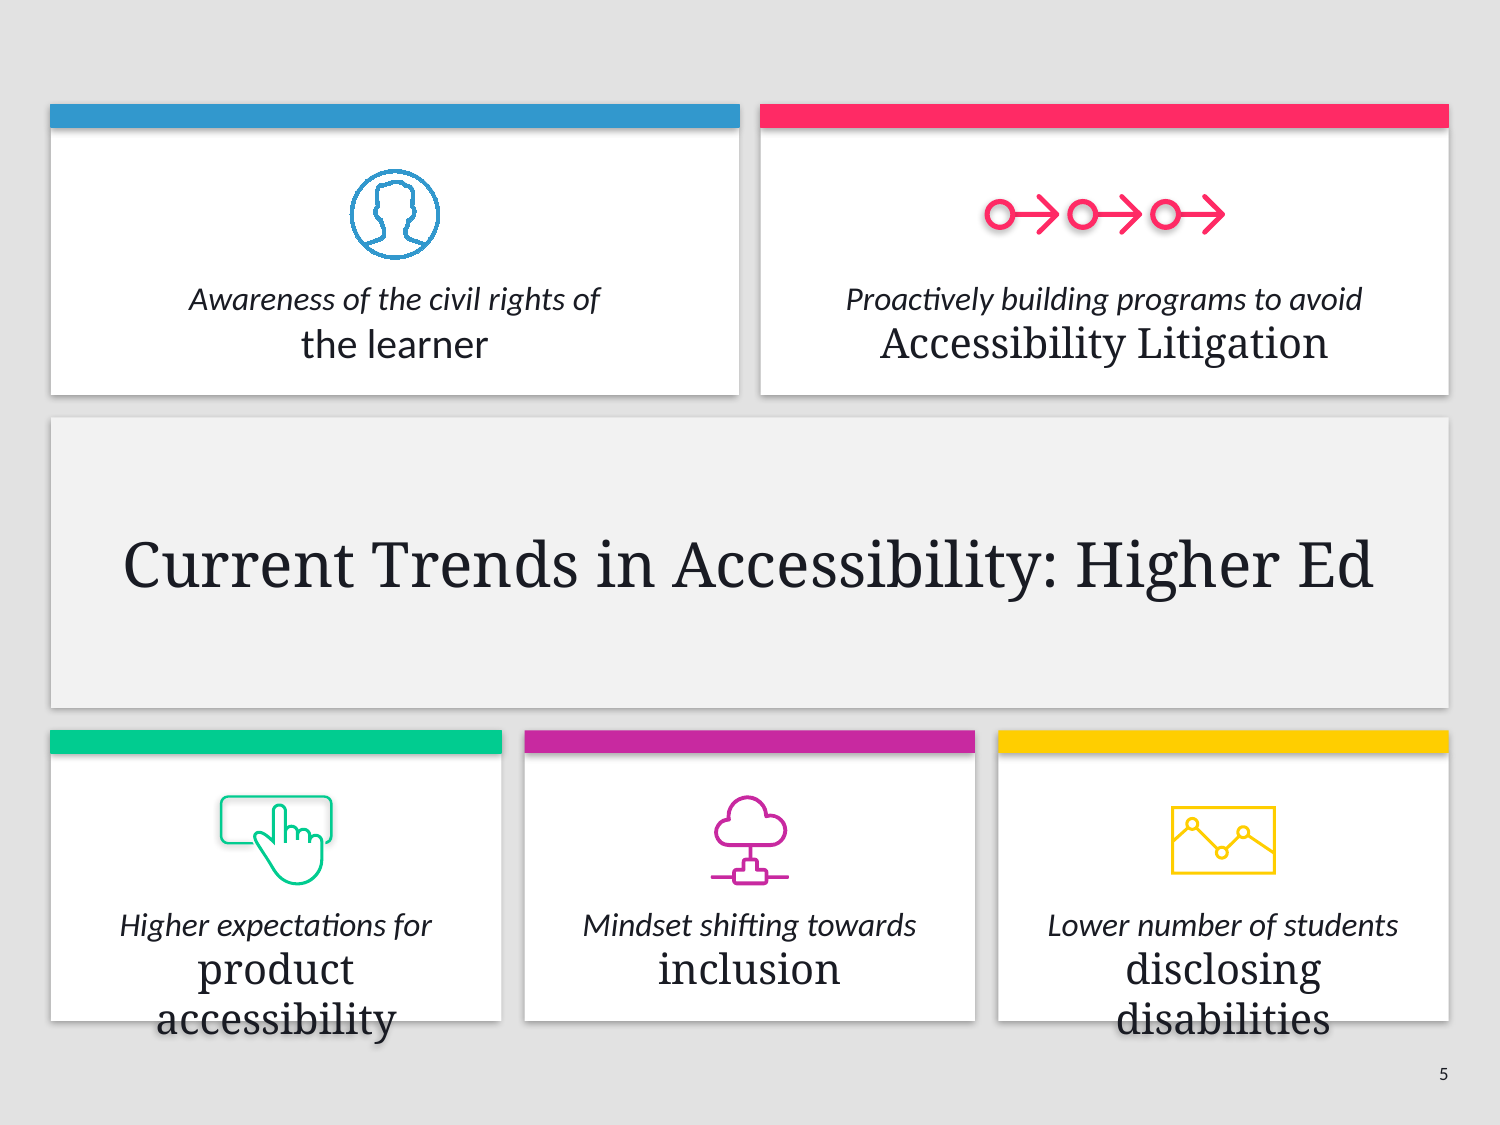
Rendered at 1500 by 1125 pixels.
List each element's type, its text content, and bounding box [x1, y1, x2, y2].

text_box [998, 730, 1449, 1022]
text_box Proactively building programs to avoid Accessibility Litigation [760, 135, 1449, 396]
text_box [1066, 198, 1100, 231]
text_box [1018, 194, 1060, 235]
text_box [760, 104, 1449, 128]
text_box [1149, 198, 1182, 231]
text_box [524, 730, 976, 1022]
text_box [50, 104, 740, 396]
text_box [50, 730, 502, 1022]
text_box [1101, 194, 1143, 235]
text_box [983, 198, 1017, 231]
text_box Current Trends in Accessibility: Higher Ed [50, 417, 1449, 709]
text_box [1184, 194, 1225, 235]
